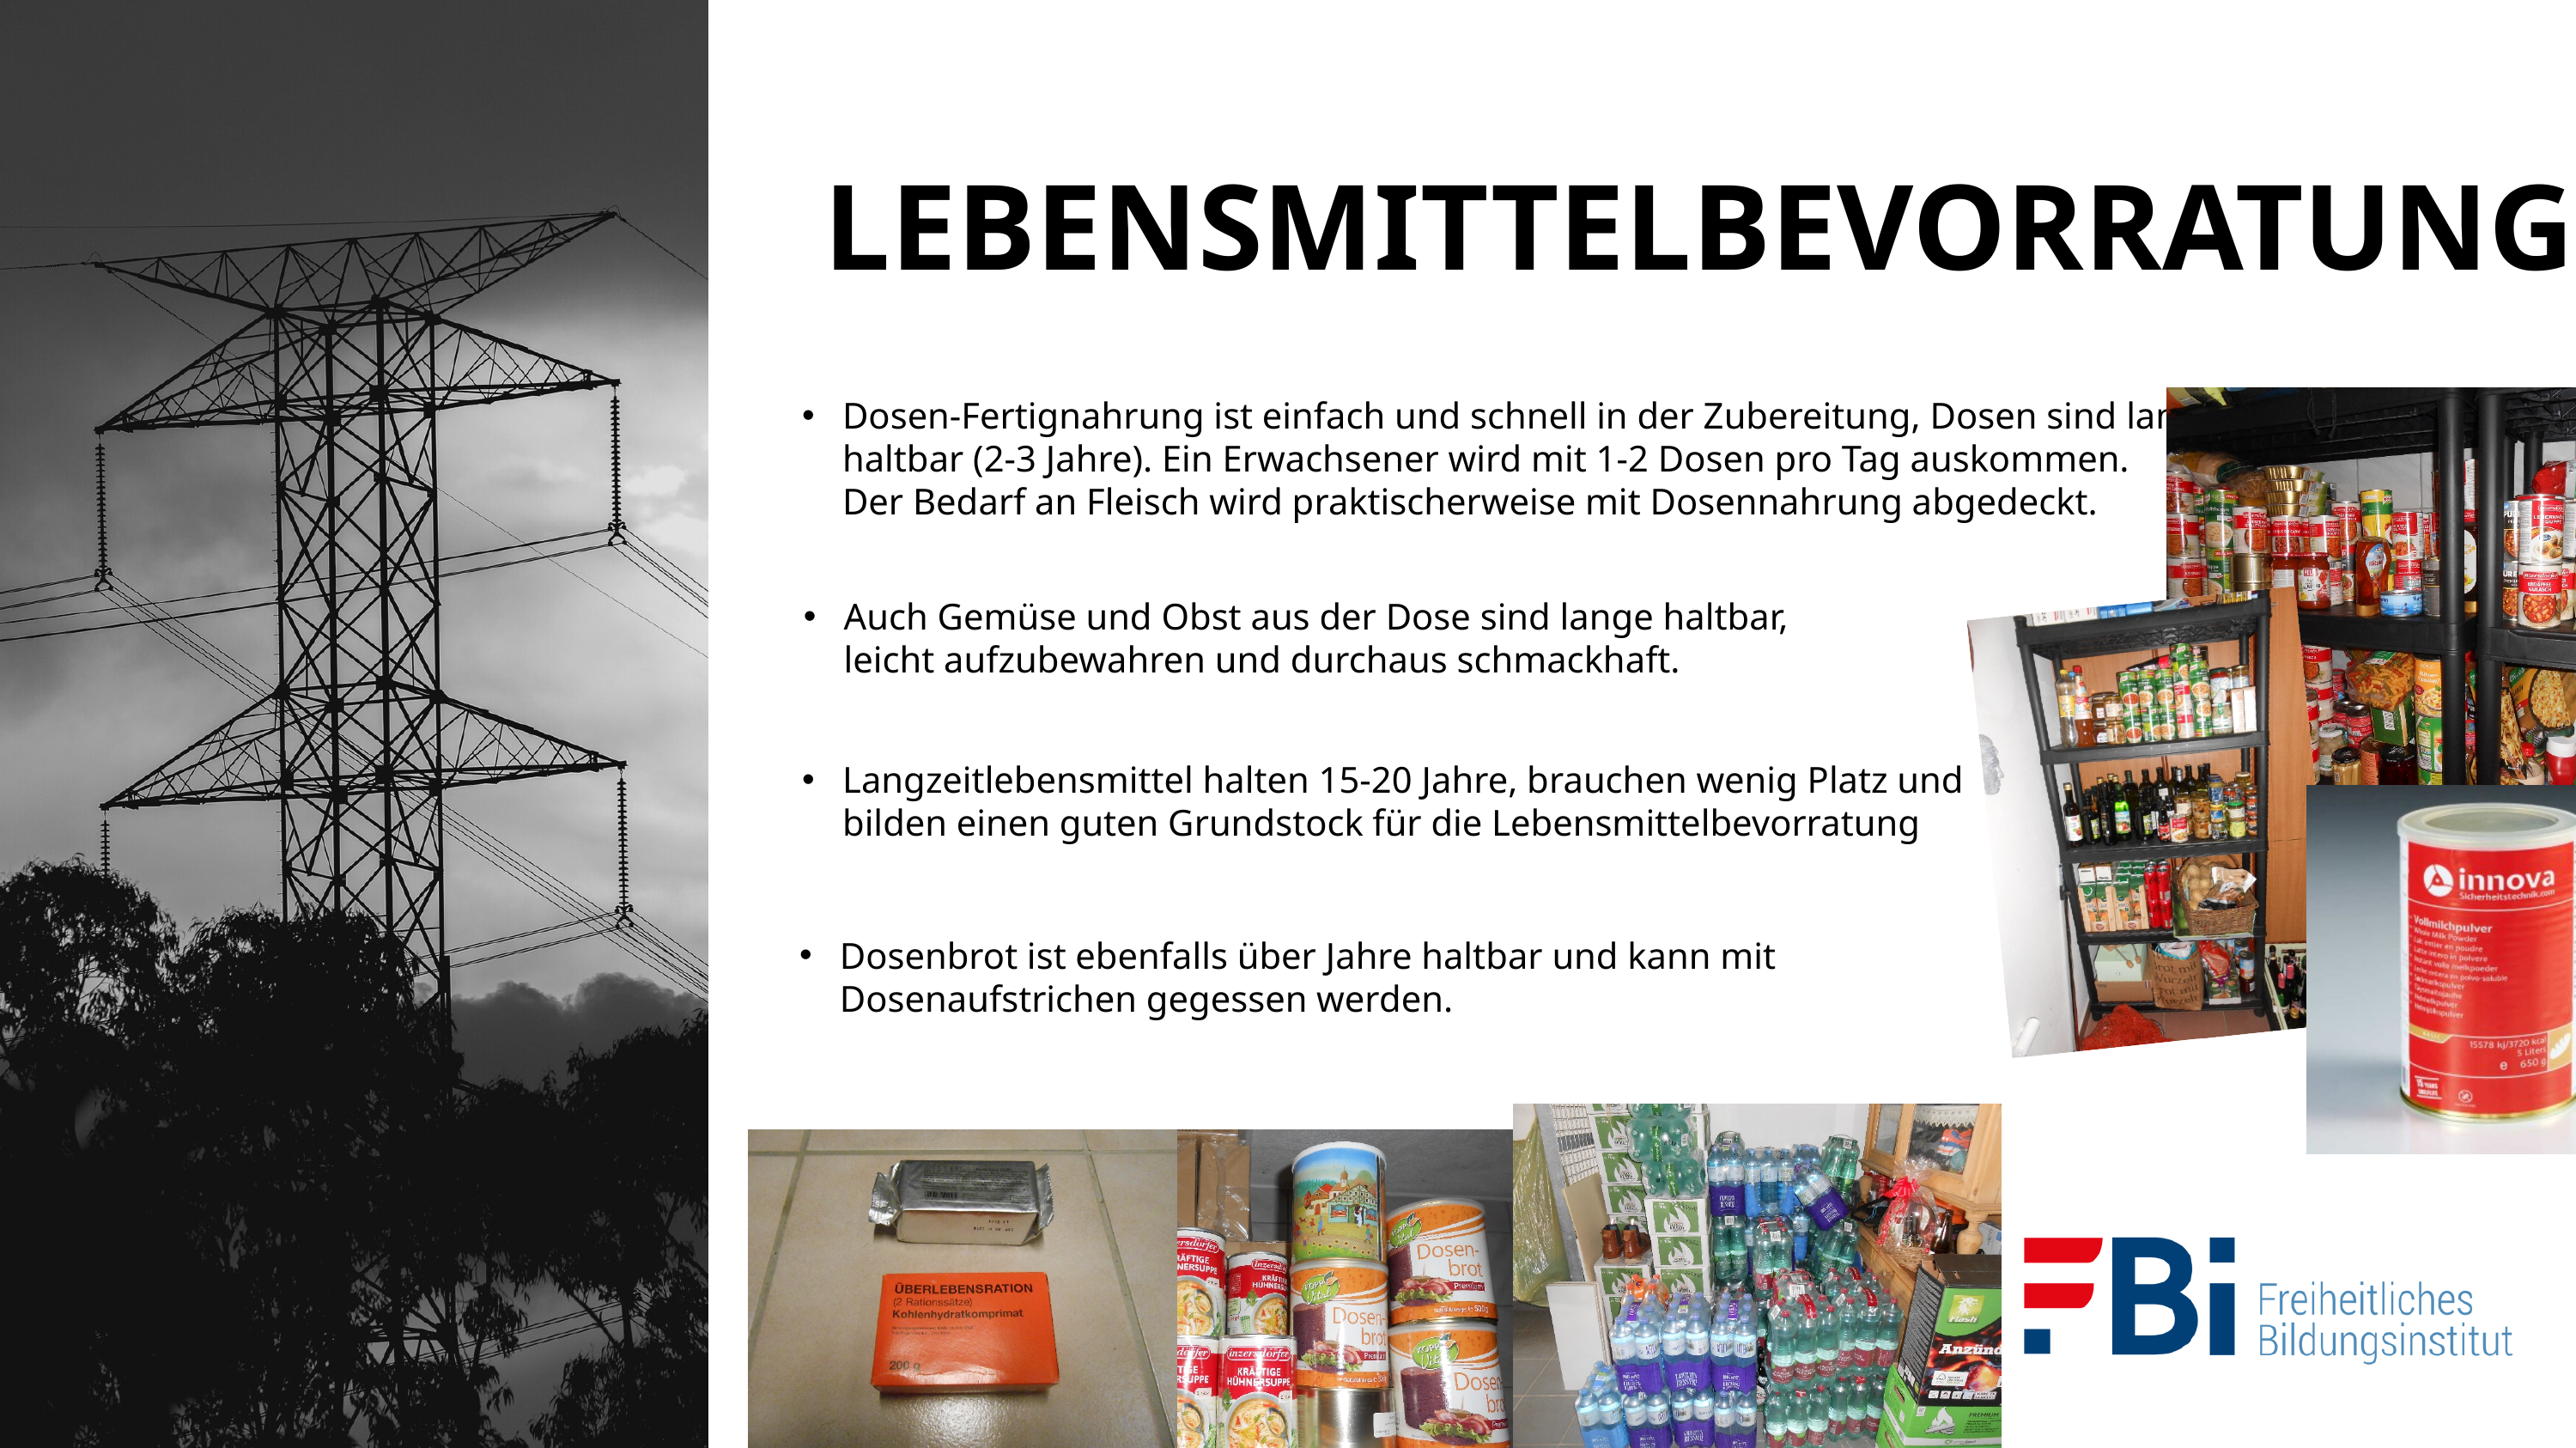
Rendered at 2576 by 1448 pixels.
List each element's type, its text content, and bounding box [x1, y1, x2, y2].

text_box Auch Gemüse und Obst aus der Dose sind lange haltbar, leicht aufzubewahren und durchaus schmackhaft. [791, 587, 2161, 687]
picture [0, 0, 709, 1448]
text_box Dosen-Fertignahrung ist einfach und schnell in der Zubereitung, Dosen sind lange haltbar (2-3 Jahre). Ein Erwachsener wird mit 1-2 Dosen pro Tag auskommen. Der Bedarf an Fleisch wird praktischerweise mit Dosennahrung abgedeckt. [789, 386, 2165, 529]
picture [747, 1104, 2002, 1448]
text_box Dosenbrot ist ebenfalls über Jahre haltbar und kann mit Dosenaufstrichen gegessen werden. [787, 926, 2008, 1025]
picture [1933, 386, 2576, 1154]
text_box LEBENSMITTELBEVORRATUNG [811, 145, 2576, 301]
picture [2024, 1237, 2516, 1372]
text_box Langzeitlebensmittel halten 15-20 Jahre, brauchen wenig Platz und bilden einen guten Grundstock für die Lebensmittelbevorratung [789, 751, 1929, 893]
